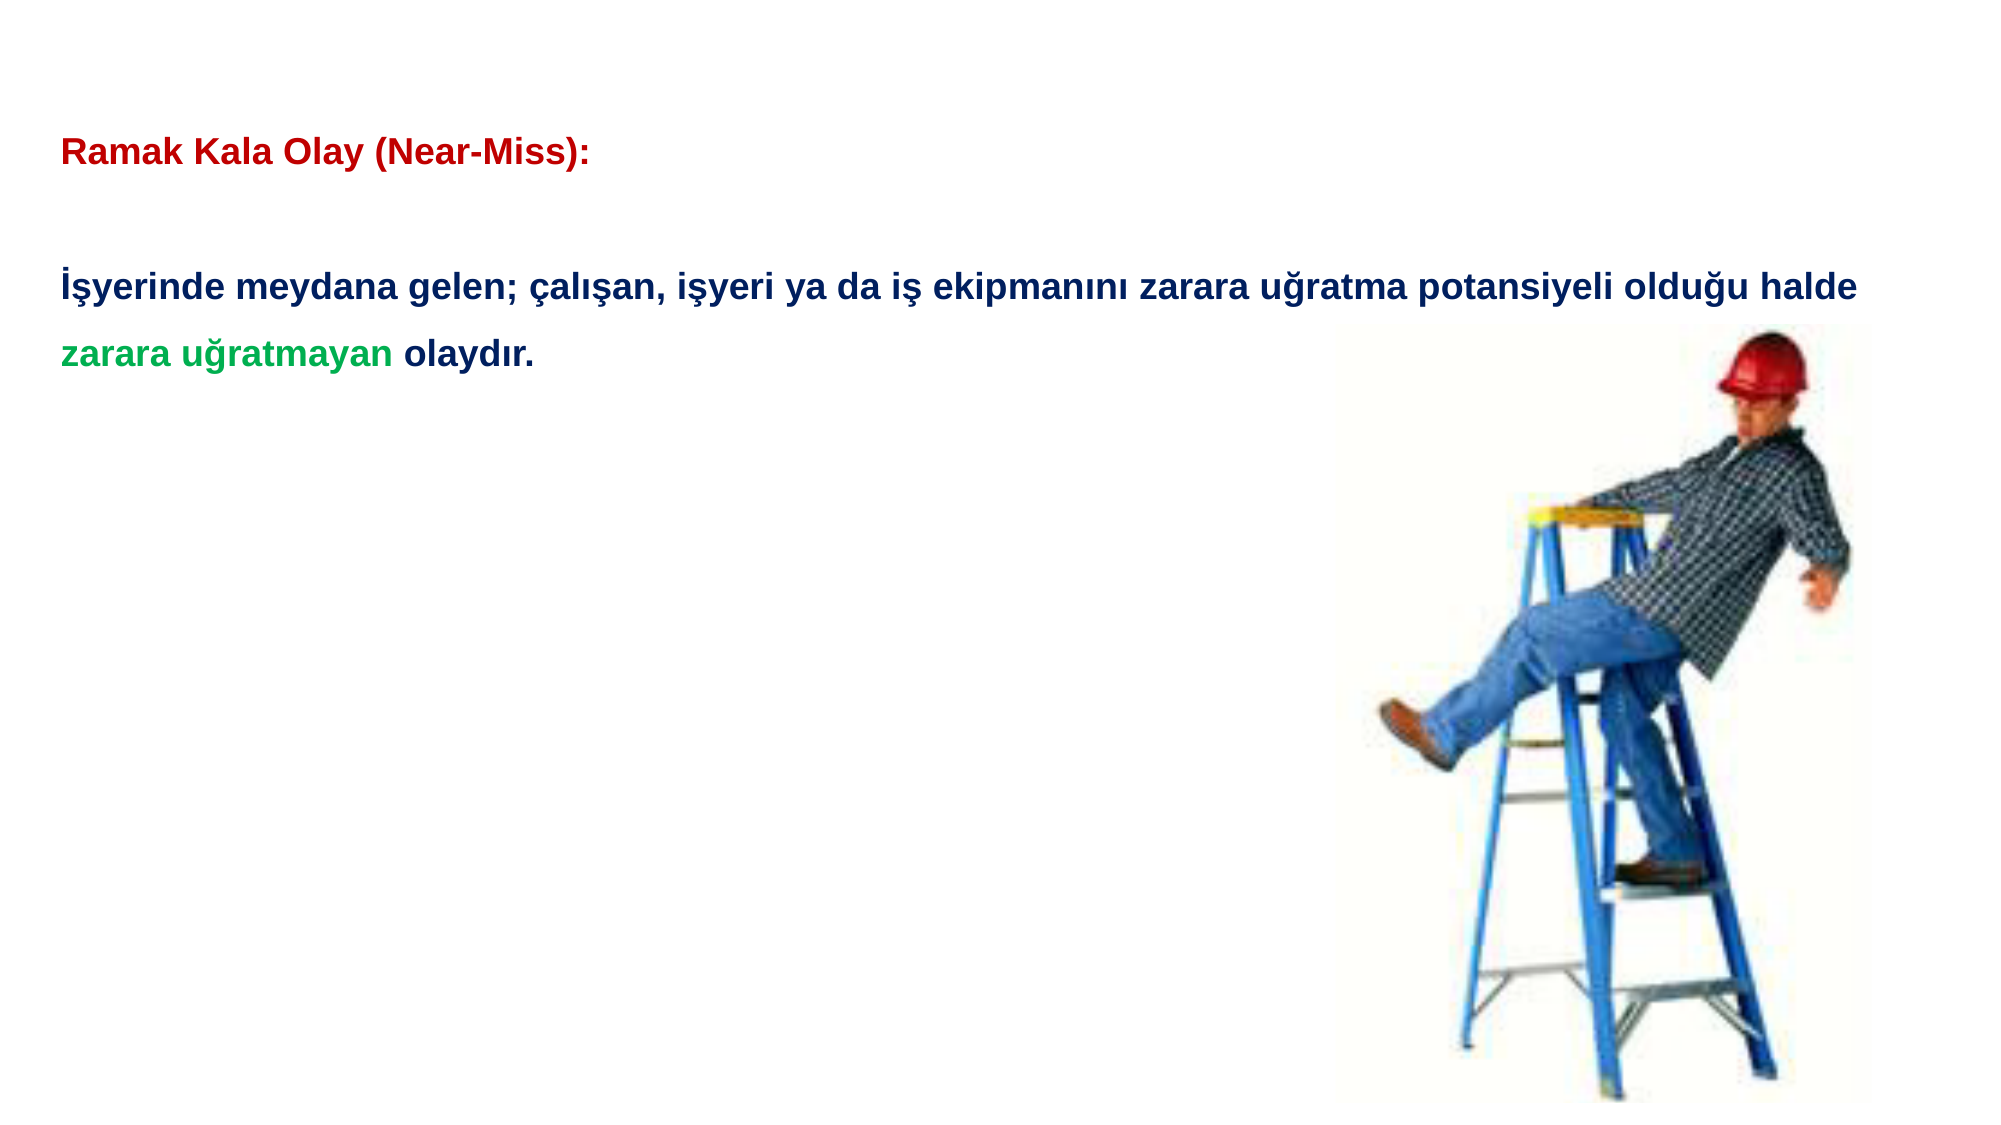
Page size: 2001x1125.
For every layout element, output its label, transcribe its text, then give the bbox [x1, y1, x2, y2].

picture [1335, 324, 1872, 1103]
text_box Ramak Kala Olay (Near-Miss): İşyerinde meydana gelen; çalışan, işyeri ya da iş ekipmanını zarara uğratma potansiyeli olduğu halde zarara uğratmayan olaydır. [45, 74, 1952, 382]
